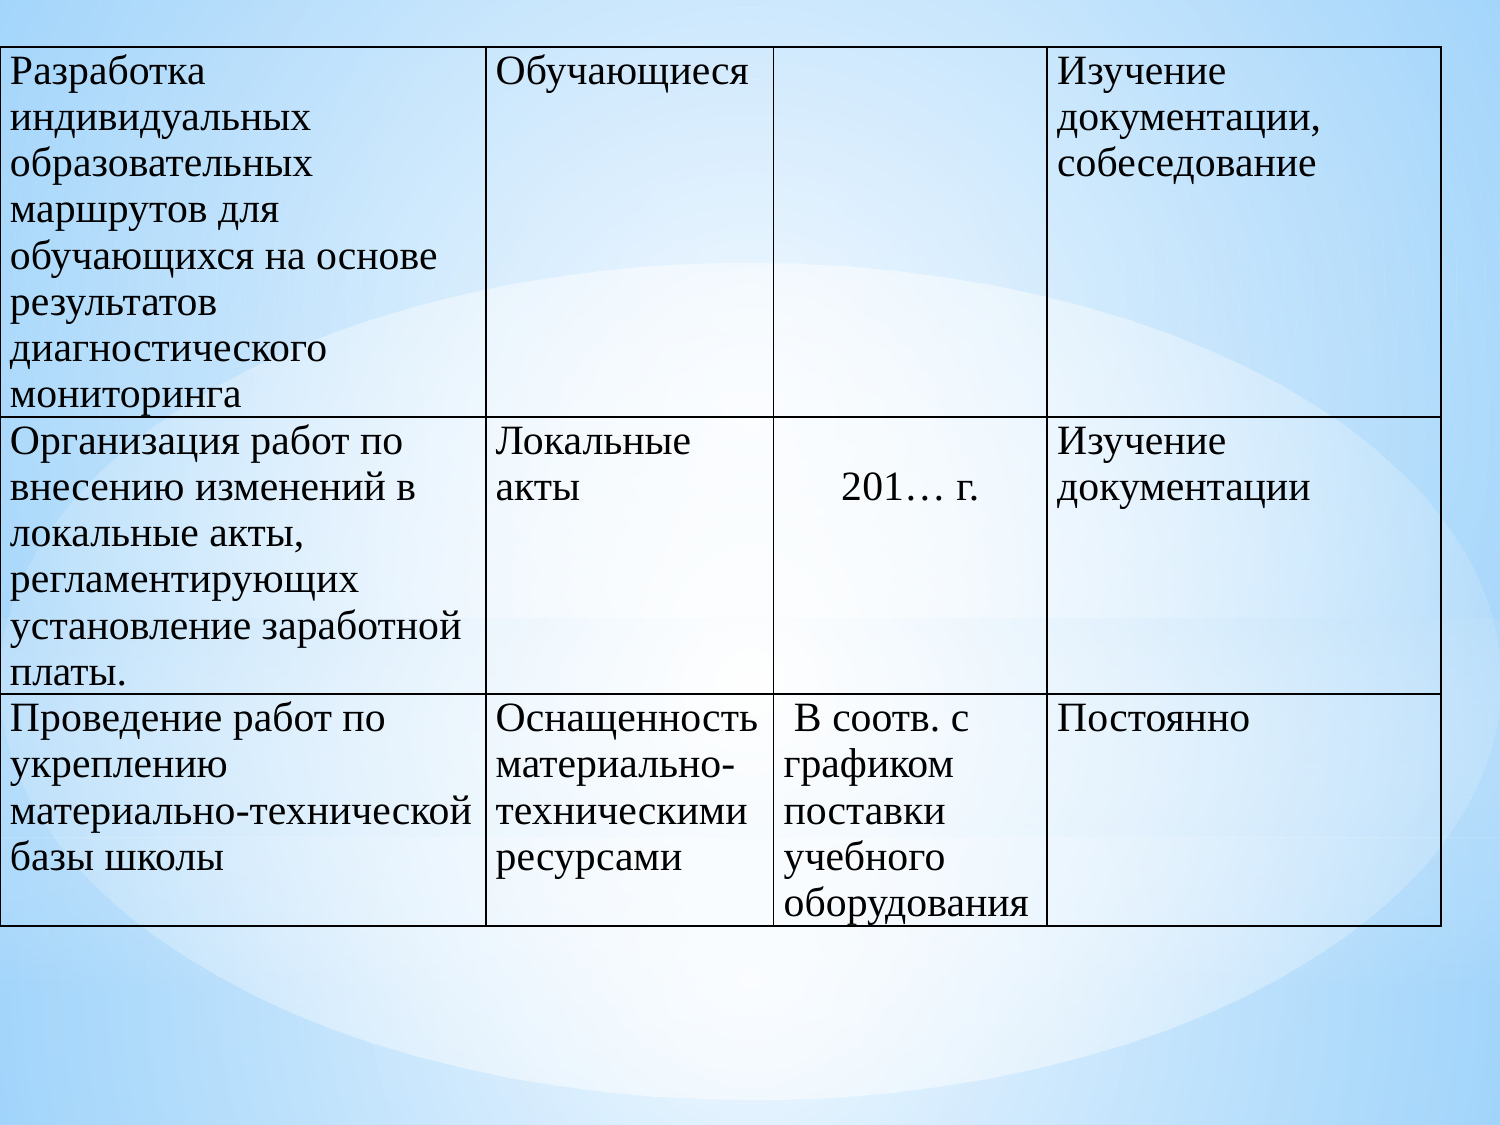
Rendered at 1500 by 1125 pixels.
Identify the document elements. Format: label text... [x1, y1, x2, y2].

table_cell В соотв. с графиком поставки учебного оборудования [774, 695, 1046, 925]
table_cell 201… г. [774, 418, 1046, 693]
table_header Изучение документации, собеседование [1048, 75, 1440, 416]
table_cell Оснащенность материально-техническими ресурсами [487, 695, 773, 925]
table_cell Изучение документации [1048, 418, 1440, 693]
table_cell Постоянно [1048, 695, 1440, 925]
table_cell Локальные акты [487, 418, 773, 693]
text_box [0, 0, 1500, 75]
table_cell Организация работ по внесению изменений в локальные акты, регламентирующих установление заработной платы. [1, 418, 485, 693]
table_header Разработка индивидуальных образовательных маршрутов для обучающихся на основе результатов диагностического мониторинга [1, 75, 485, 416]
table_header [774, 75, 1046, 416]
table_cell Проведение работ по укреплению материально-технической базы школы [1, 695, 485, 925]
table_header Обучающиеся [487, 75, 773, 416]
